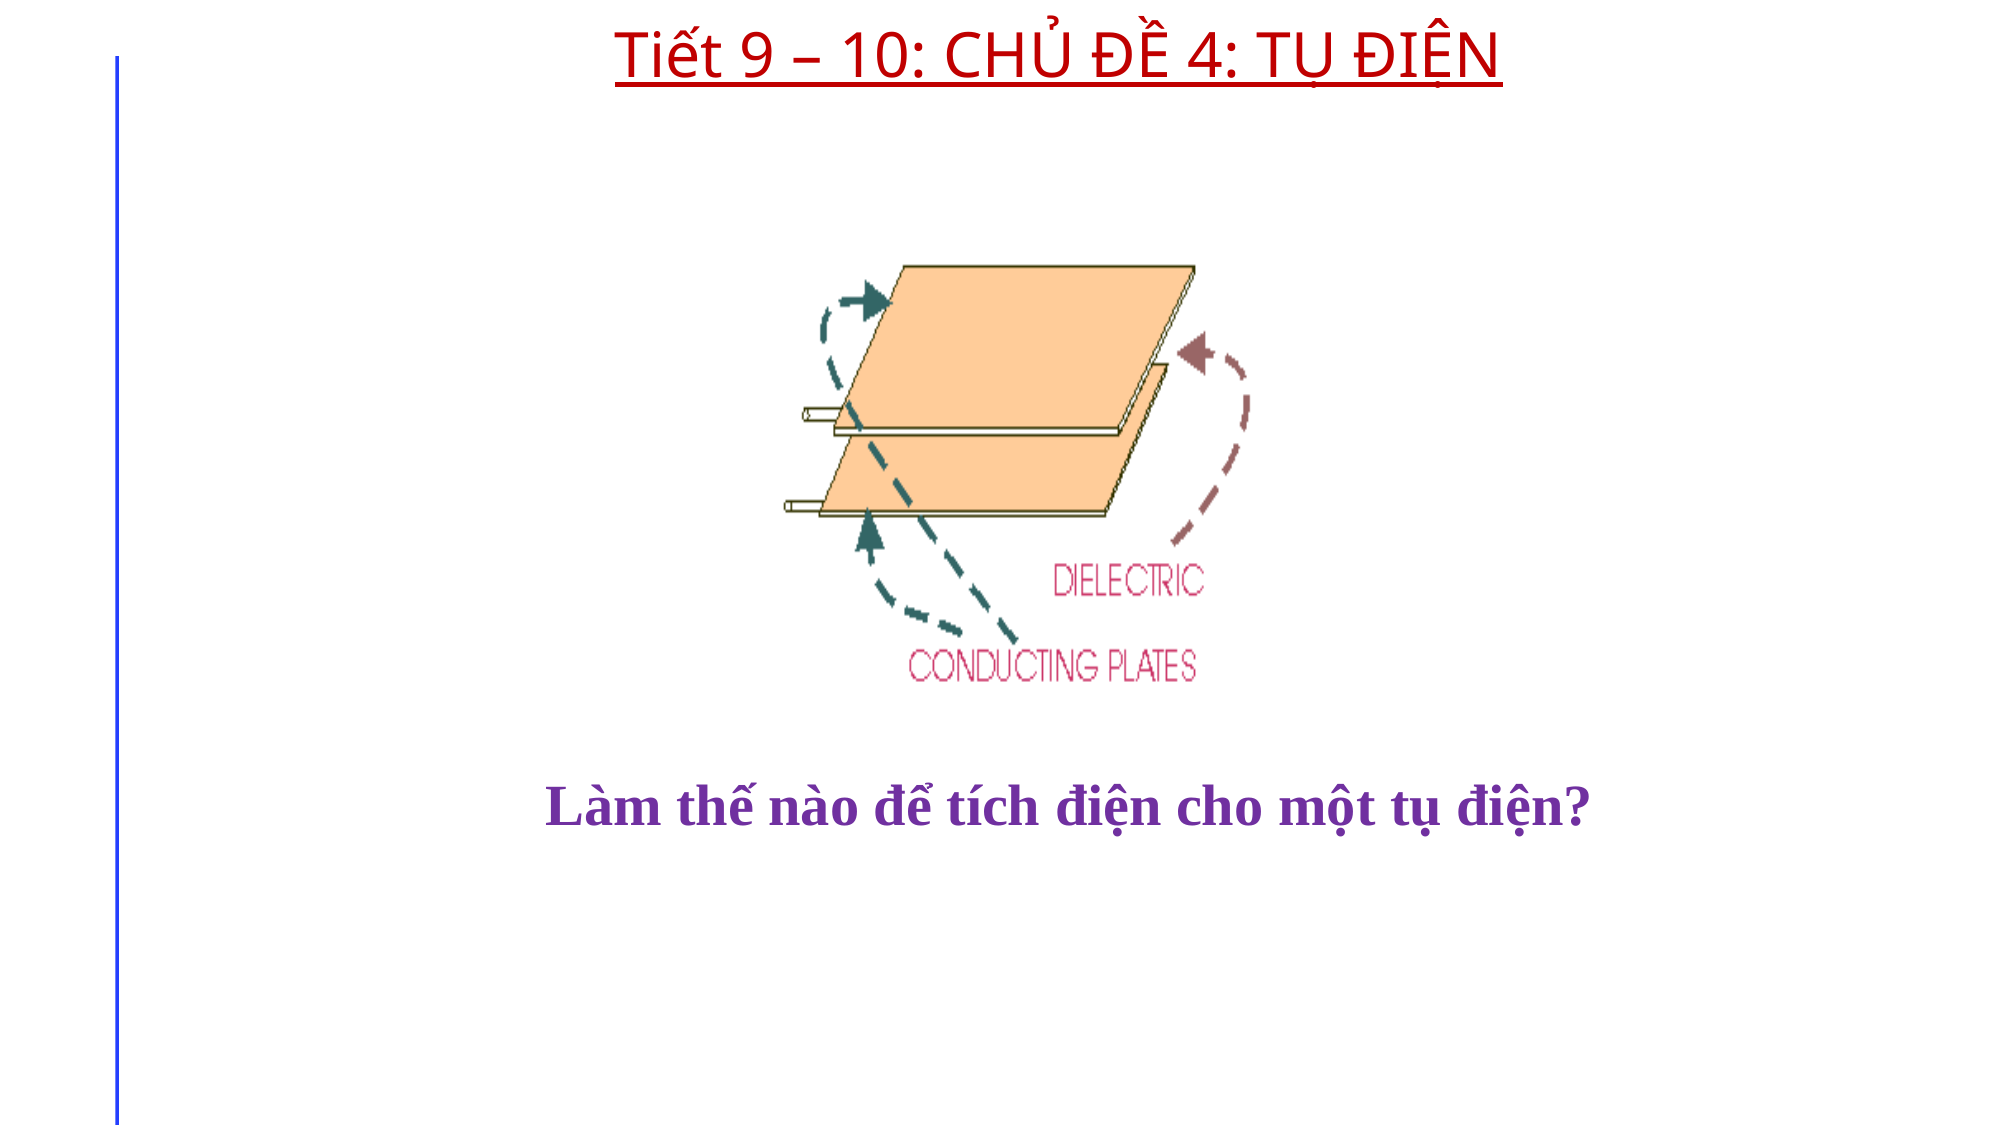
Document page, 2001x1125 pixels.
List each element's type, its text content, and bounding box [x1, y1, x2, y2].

text_box Tiết 9 – 10: CHỦ ĐỀ 4: TỤ ĐIỆN [117, 7, 2000, 98]
picture [766, 217, 1275, 704]
text_box Làm thế nào để tích điện cho một tụ điện? [512, 759, 1627, 845]
